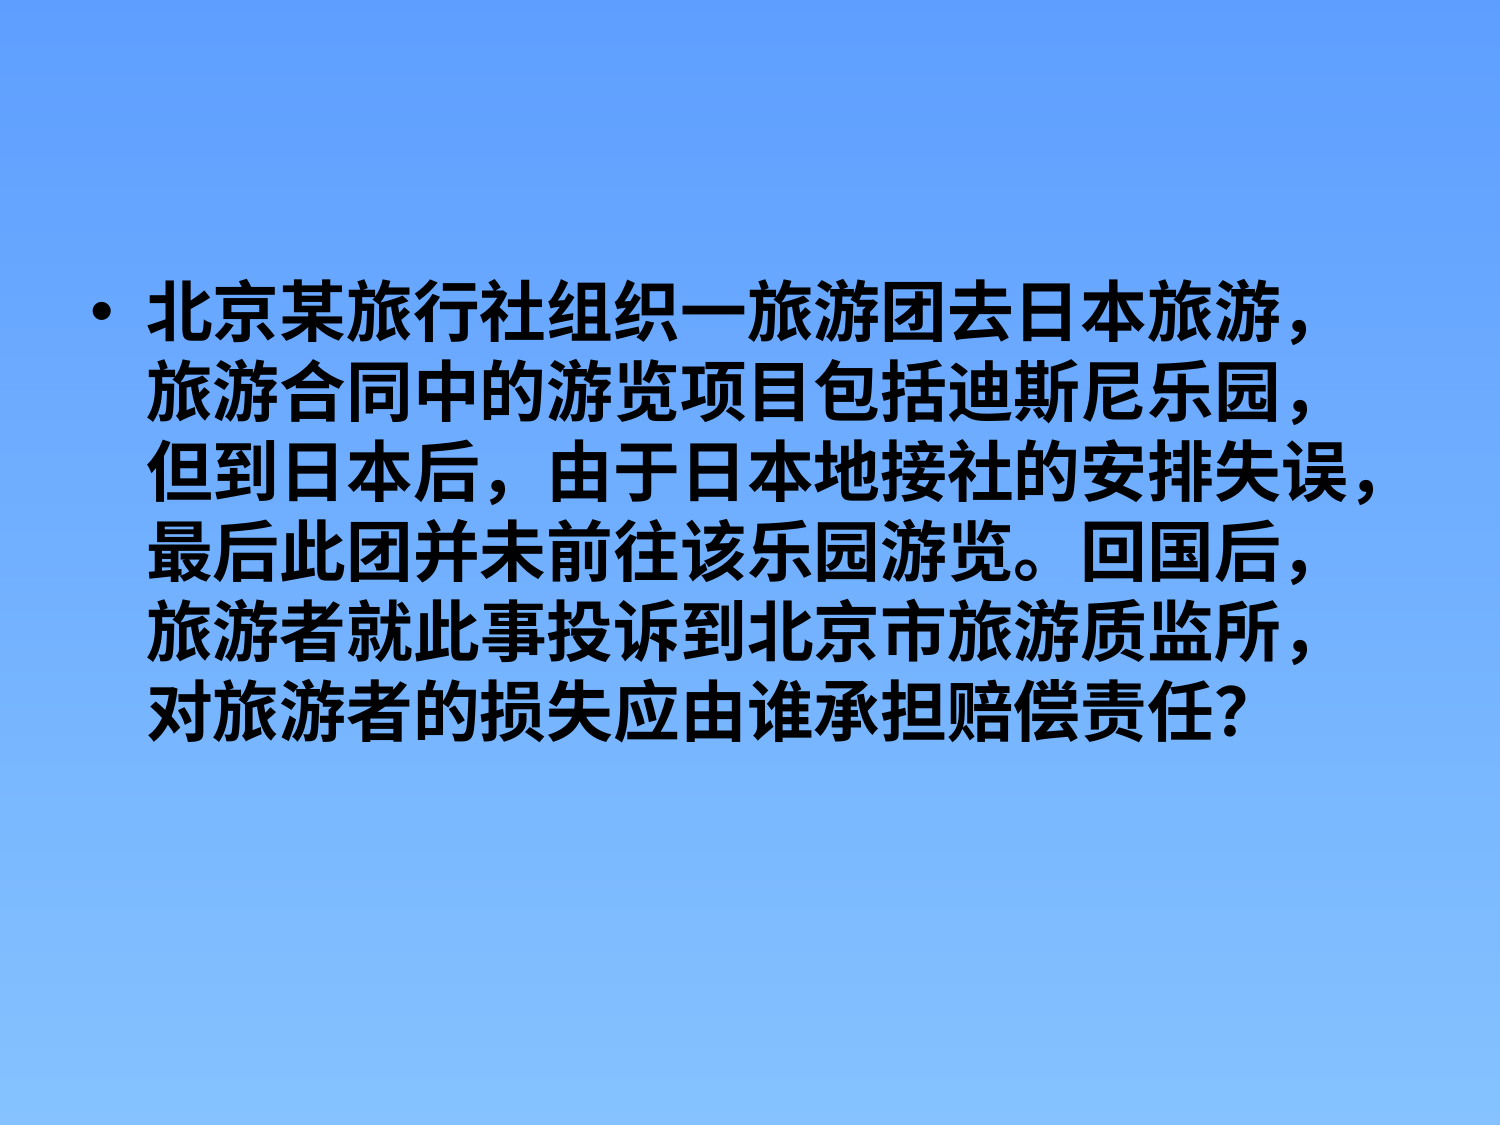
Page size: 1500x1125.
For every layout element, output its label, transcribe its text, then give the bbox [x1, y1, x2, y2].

list 北京某旅行社组织一旅游团去日本旅游，旅游合同中的游览项目包括迪斯尼乐园，但到日本后，由于日本地接社的安排失误，最后此团并未前往该乐园游览。回国后，旅游者就此事投诉到北京市旅游质监所，对旅游者的损失应由谁承担赔偿责任？ [75, 262, 1425, 1005]
